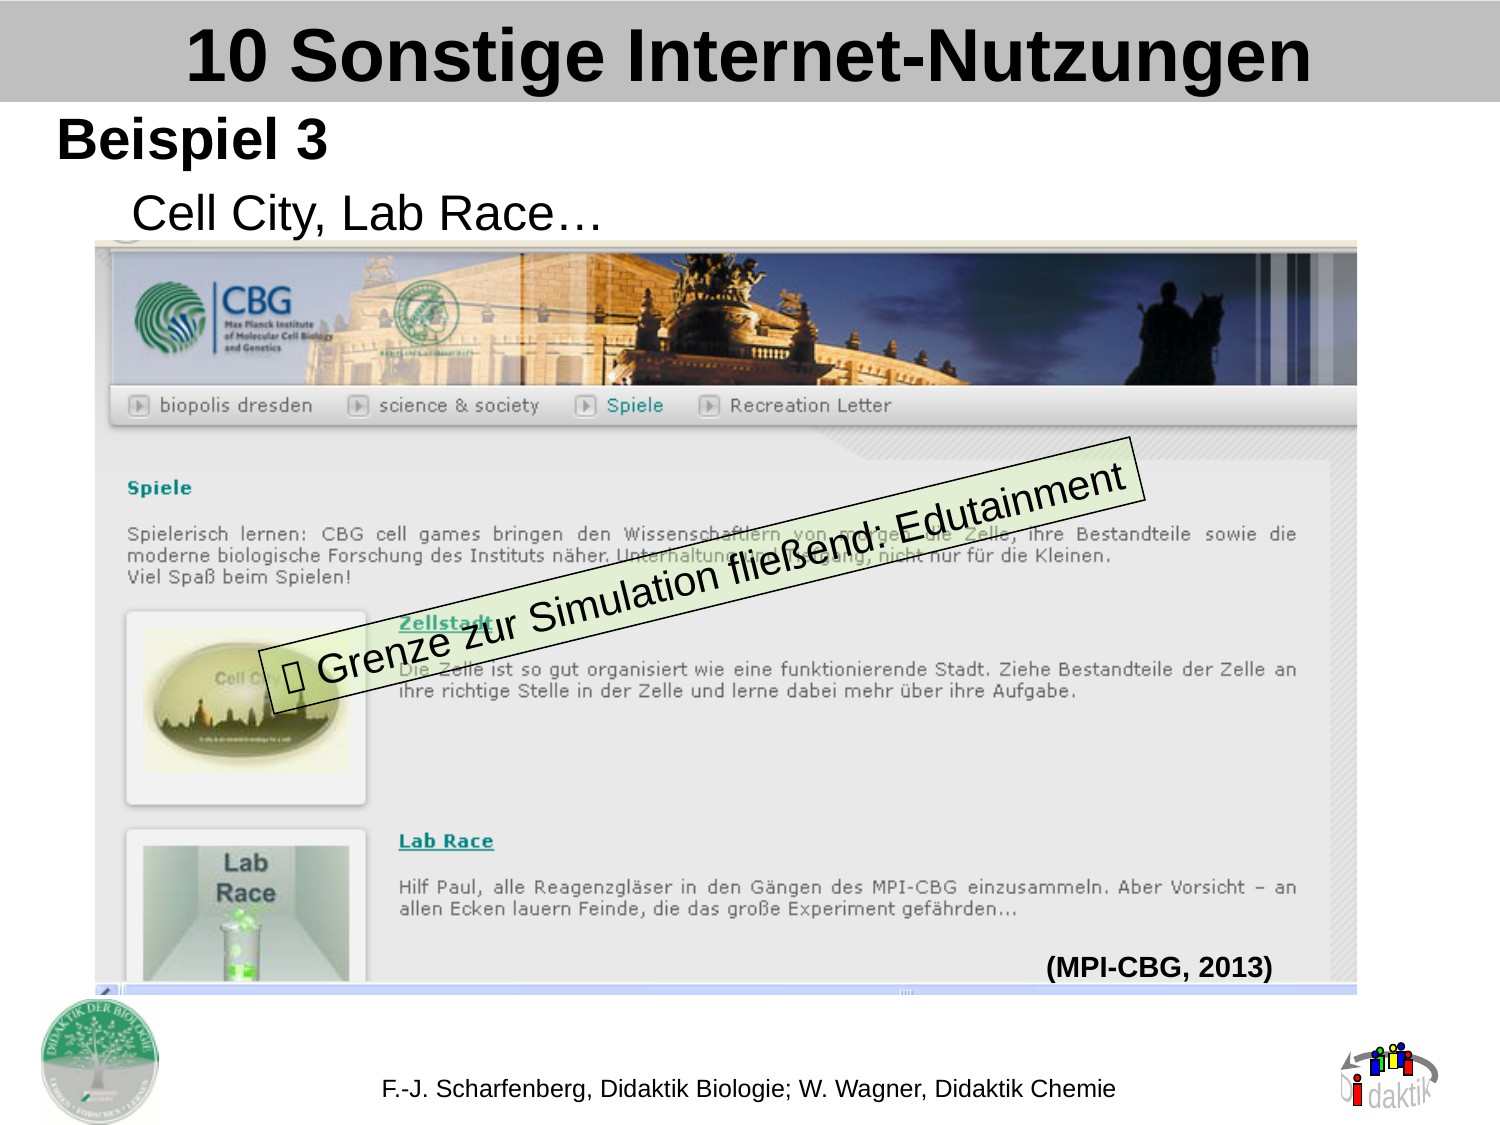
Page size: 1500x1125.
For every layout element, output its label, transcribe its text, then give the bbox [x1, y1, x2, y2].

picture [41, 999, 159, 1125]
list Beispiel 3 Cell City, Lab Race… [41, 103, 1500, 428]
picture [94, 240, 1358, 996]
text_box F.-J. Scharfenberg, Didaktik Biologie; W. Wagner, Didaktik Chemie [277, 1057, 1223, 1118]
title 10 Sonstige Internet-Nutzungen [0, 0, 1500, 103]
